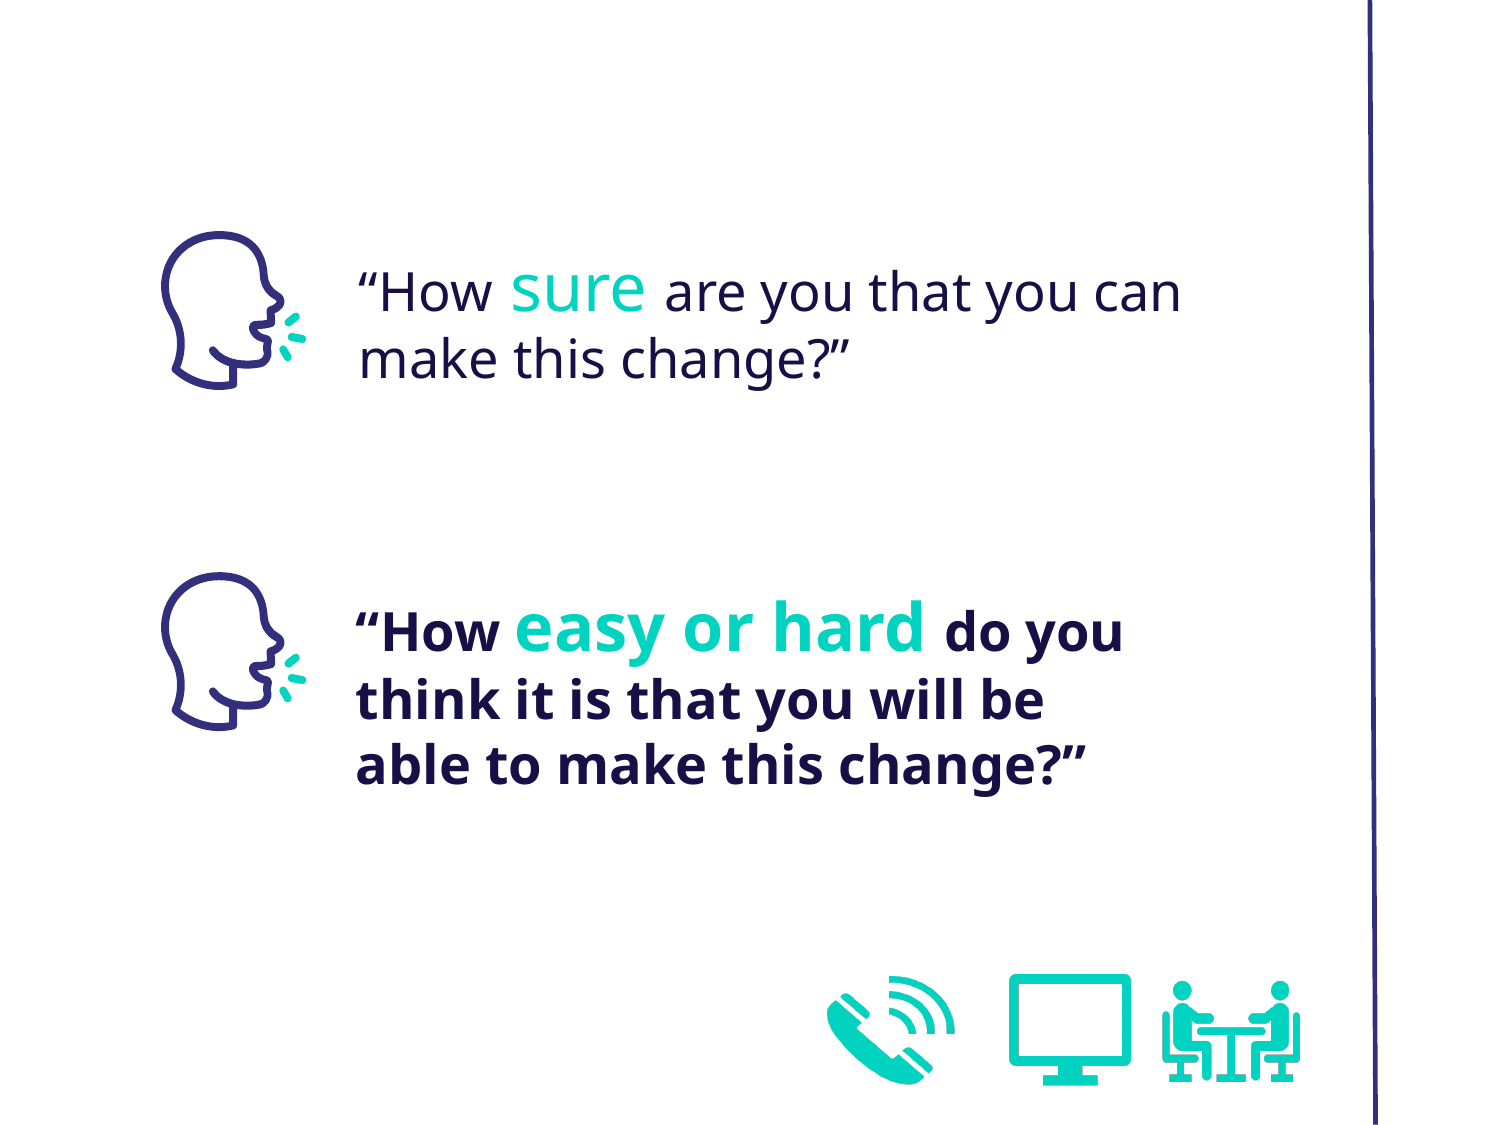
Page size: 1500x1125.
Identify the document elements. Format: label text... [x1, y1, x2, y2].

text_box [158, 228, 309, 392]
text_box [1369, 0, 1376, 1125]
picture [996, 951, 1143, 1108]
picture [797, 951, 981, 1110]
text_box “How easy or hard do you think it is that you will be able to make this change?” [341, 577, 1159, 803]
picture [1144, 937, 1319, 1125]
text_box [158, 569, 309, 734]
text_box “How sure are you that you can make this change?” [343, 237, 1230, 397]
